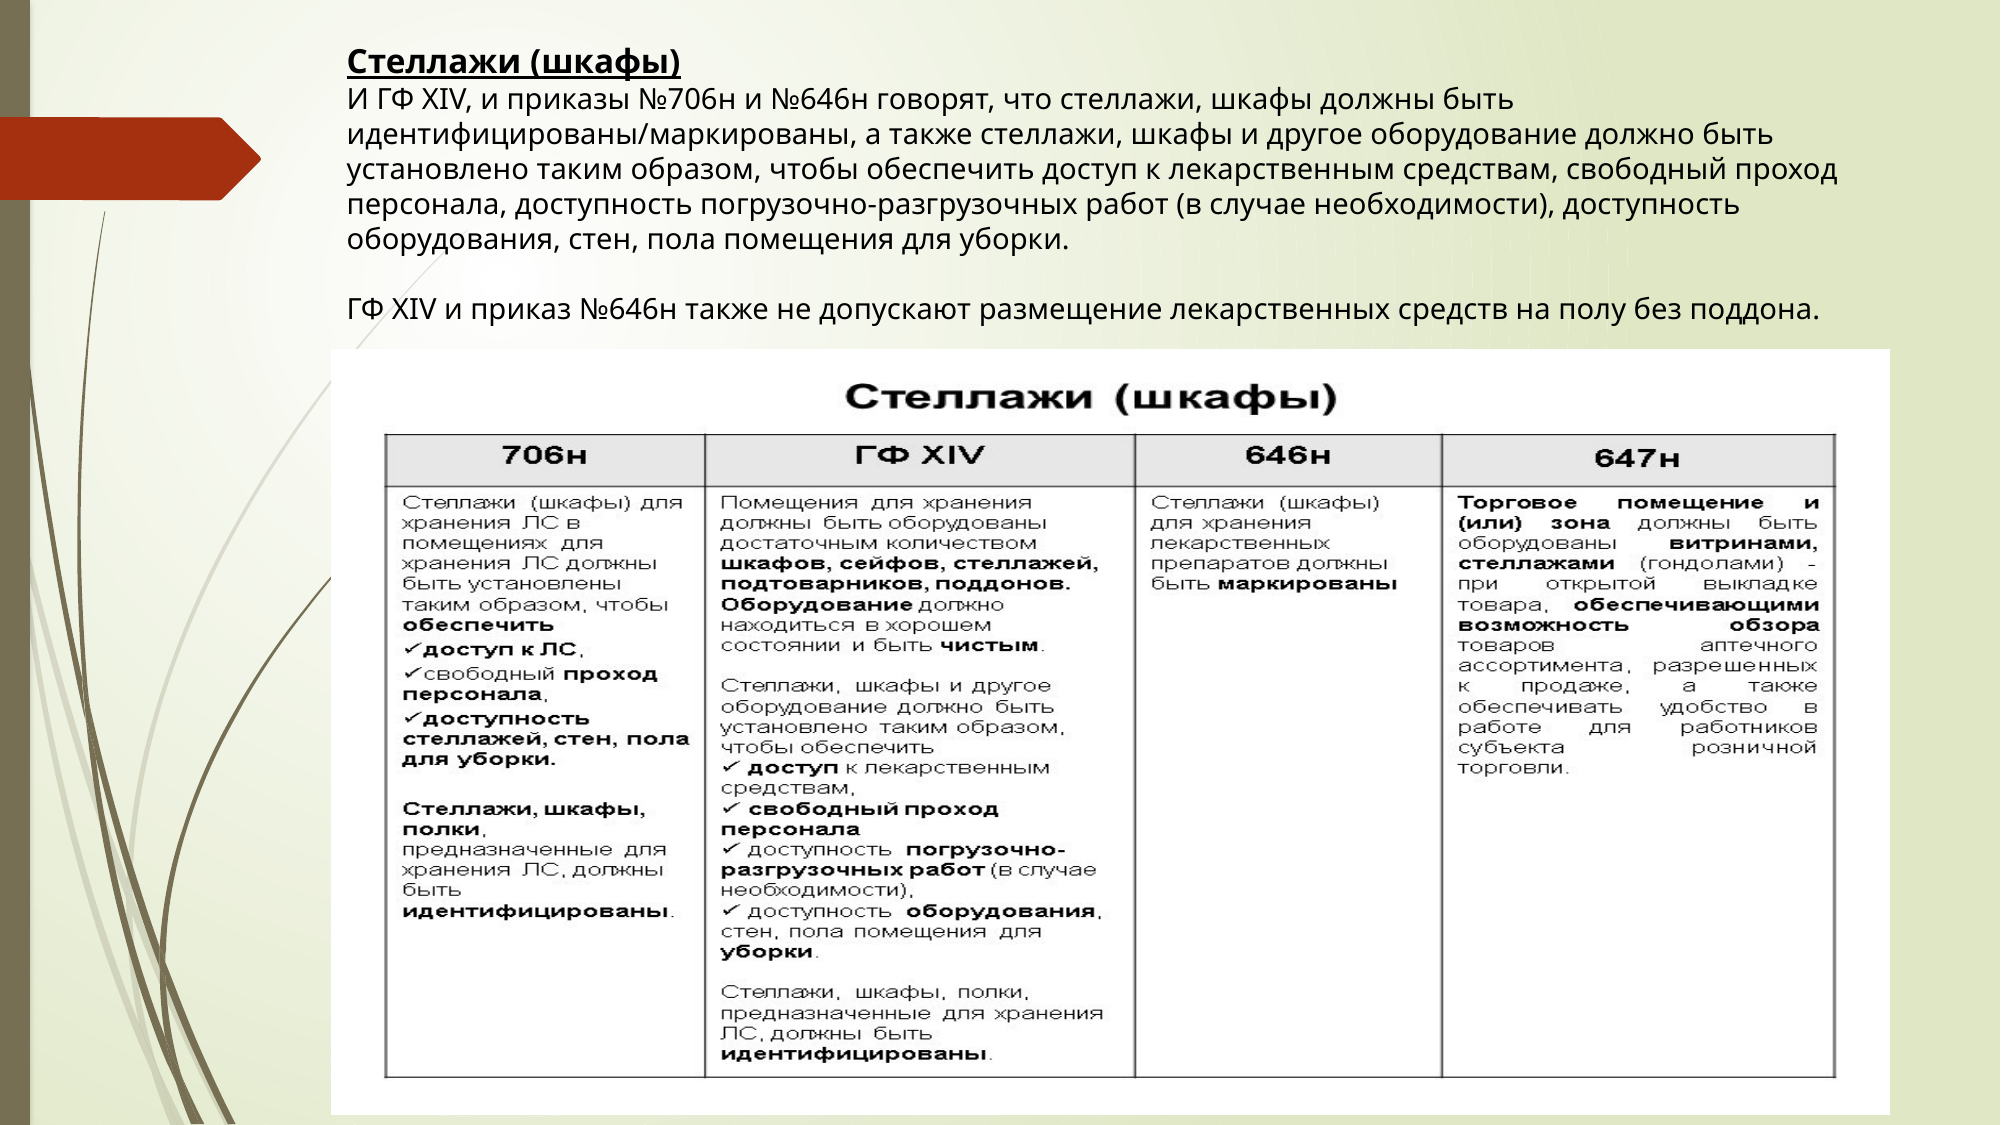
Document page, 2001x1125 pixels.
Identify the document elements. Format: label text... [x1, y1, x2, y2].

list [331, 349, 1890, 1115]
title Стеллажи (шкафы) И ГФ XIV, и приказы №706н и №646н говорят, что стеллажи, шкафы должны быть идентифицированы/маркированы, а также стеллажи, шкафы и другое оборудование должно быть установлено таким образом, чтобы обеспечить доступ к лекарственным средствам, свободный проход персонала, доступность погрузочно-разгрузочных работ (в случае необходимости), доступность оборудования, стен, пола помещения для уборки. ГФ XIV и приказ №646н также не допускают размещение лекарственных средств на полу без поддона. [331, 33, 1926, 335]
